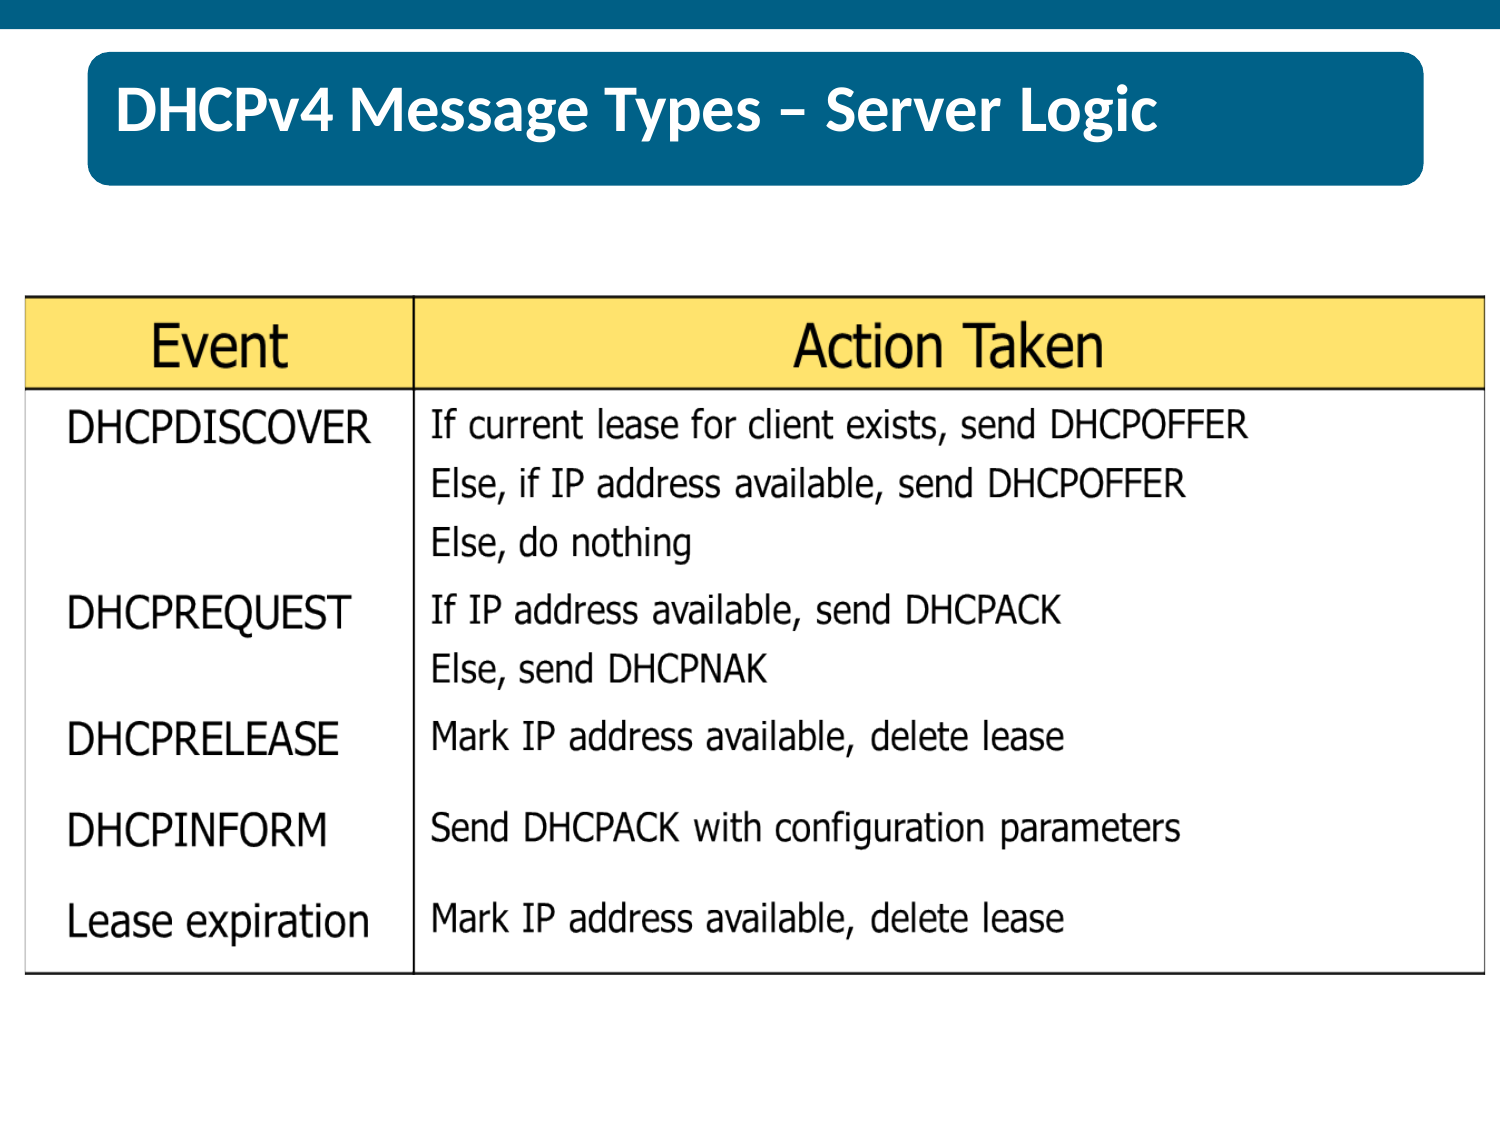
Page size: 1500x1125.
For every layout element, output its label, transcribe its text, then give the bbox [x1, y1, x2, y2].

text_box [87, 51, 1424, 186]
title DHCPv4 Message Types – Server Logic [113, 62, 1299, 253]
text_box [24, 295, 1486, 975]
